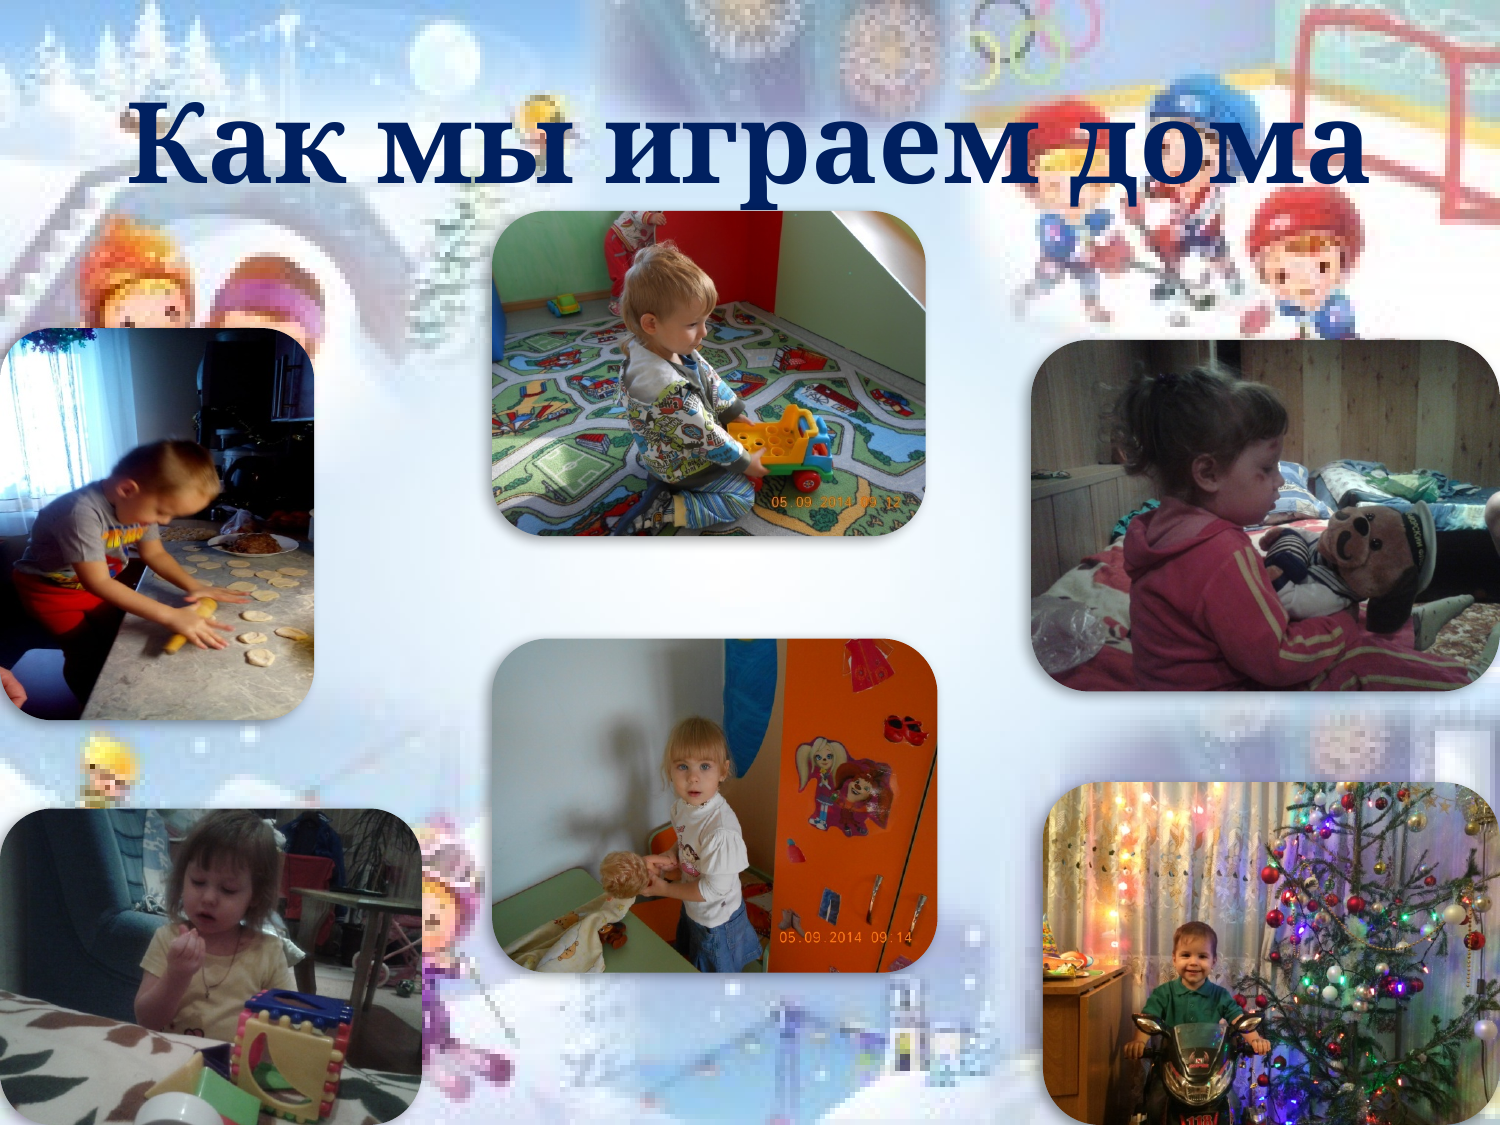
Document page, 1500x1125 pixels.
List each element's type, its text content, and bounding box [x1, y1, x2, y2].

picture [0, 0, 1500, 1125]
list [0, 327, 315, 721]
title Как мы играем дома [75, 45, 1425, 233]
